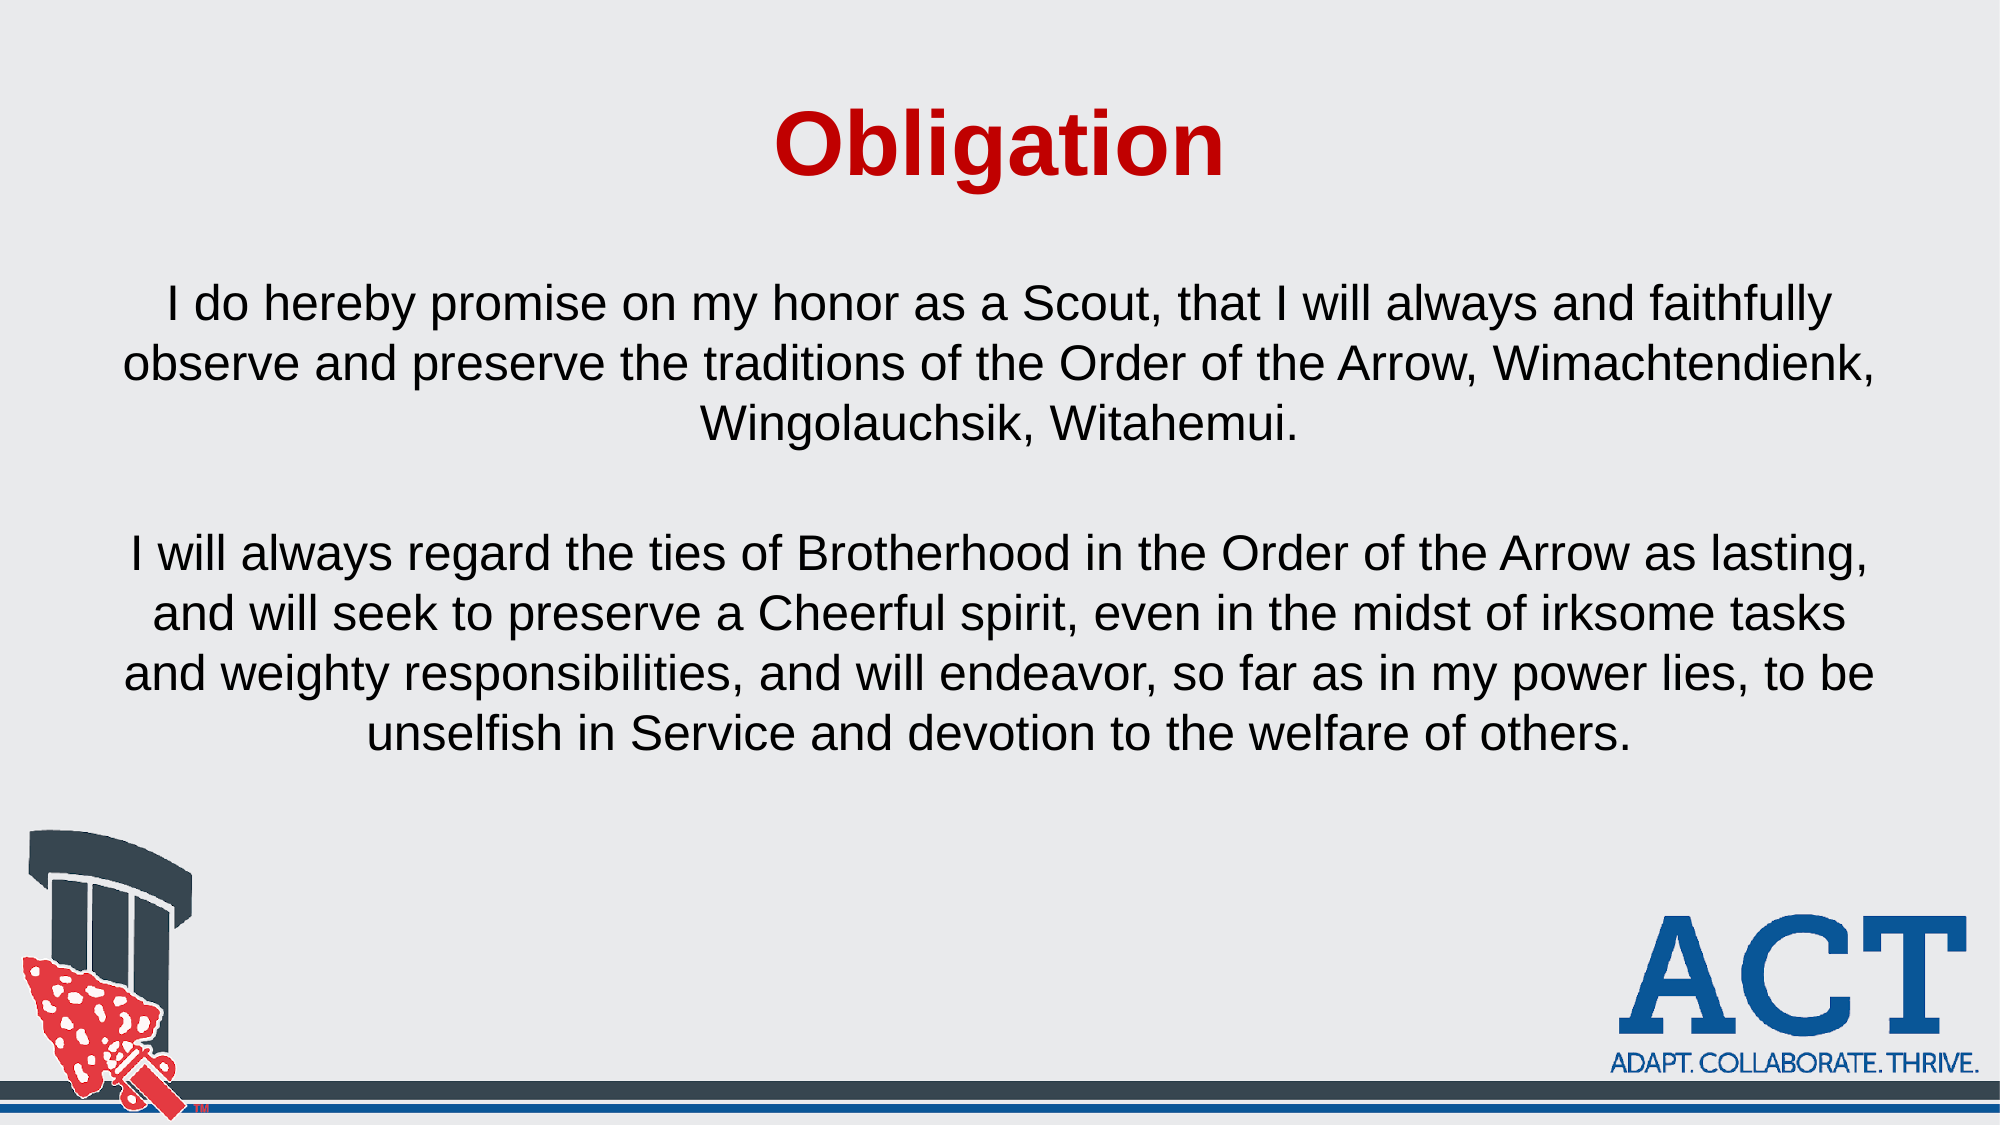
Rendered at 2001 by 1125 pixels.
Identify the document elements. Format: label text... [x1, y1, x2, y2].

list I do hereby promise on my honor as a Scout, that I will always and faithfully observe and preserve the traditions of the Order of the Arrow, Wimachtendienk, Wingolauchsik, Witahemui. I will always regard the ties of Brotherhood in the Order of the Arrow as lasting, and will seek to preserve a Cheerful spirit, even in the midst of irksome tasks and weighty responsibilities, and will endeavor, so far as in my power lies, to be unselfish in Service and devotion to the welfare of others. [99, 262, 1900, 1005]
title Obligation [99, 45, 1900, 233]
picture [0, 0, 2000, 1125]
